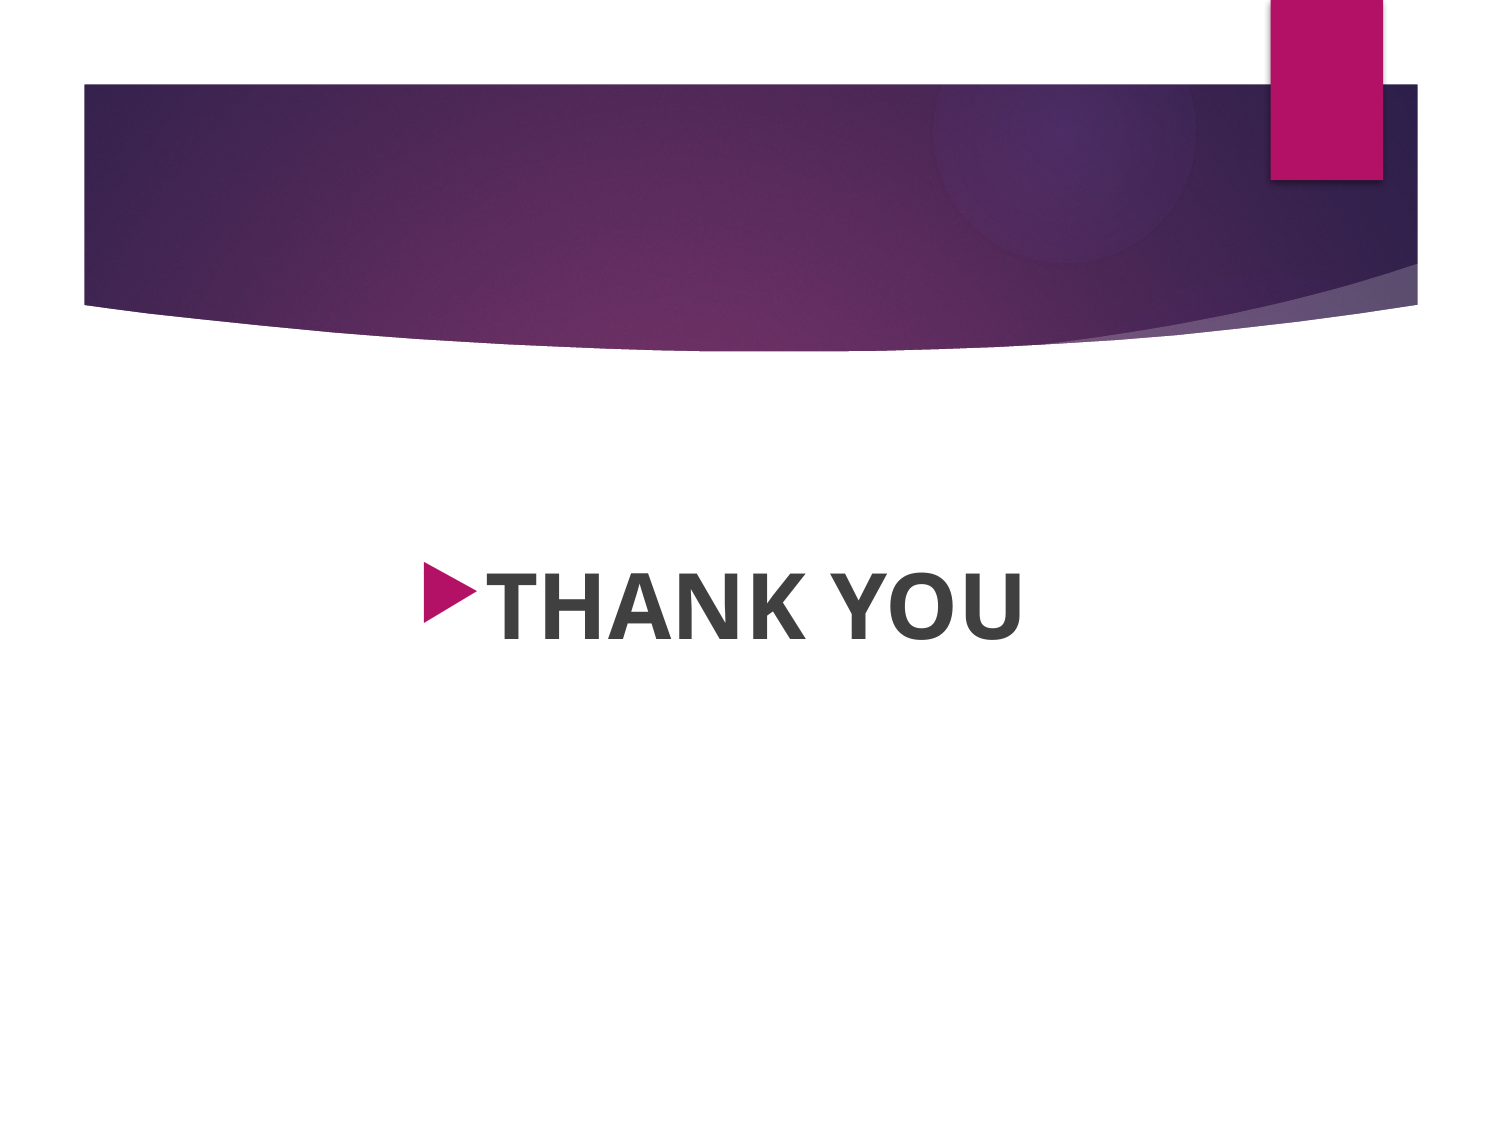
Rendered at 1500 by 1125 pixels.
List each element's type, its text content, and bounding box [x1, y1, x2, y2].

list THANK YOU [141, 408, 1183, 988]
